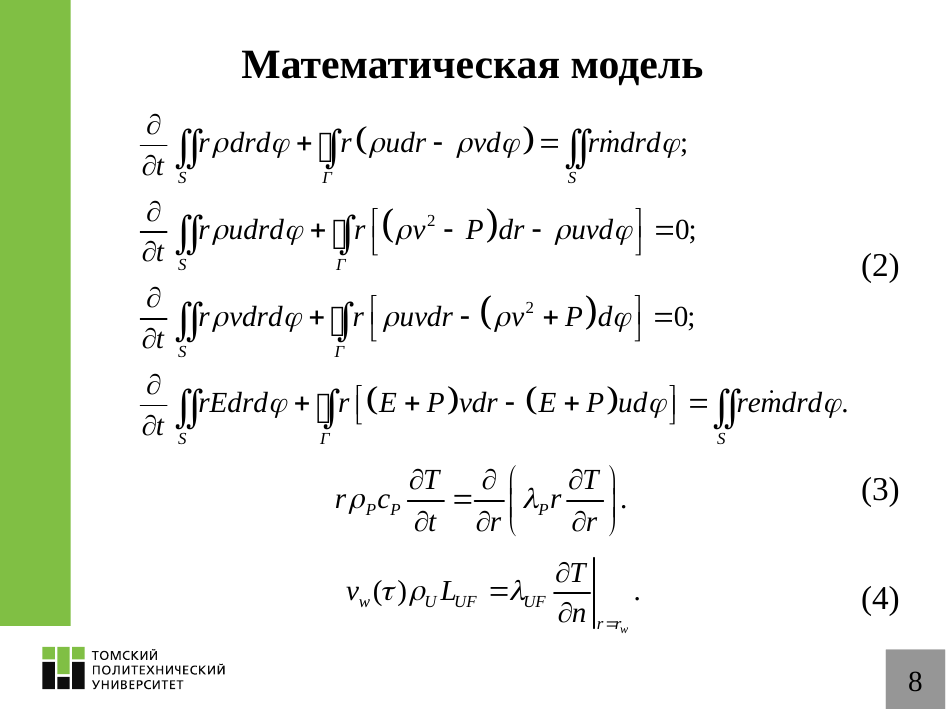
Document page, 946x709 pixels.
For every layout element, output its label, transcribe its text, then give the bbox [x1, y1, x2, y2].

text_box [42, 646, 225, 690]
text_box (4) [846, 568, 915, 624]
text_box (3) [846, 460, 915, 515]
text_box [0, 0, 71, 626]
text_box (2) [855, 236, 915, 291]
text_box 8 [885, 649, 946, 709]
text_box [135, 106, 852, 451]
title Математическая модель [71, 28, 898, 95]
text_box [342, 552, 643, 641]
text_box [330, 459, 630, 542]
